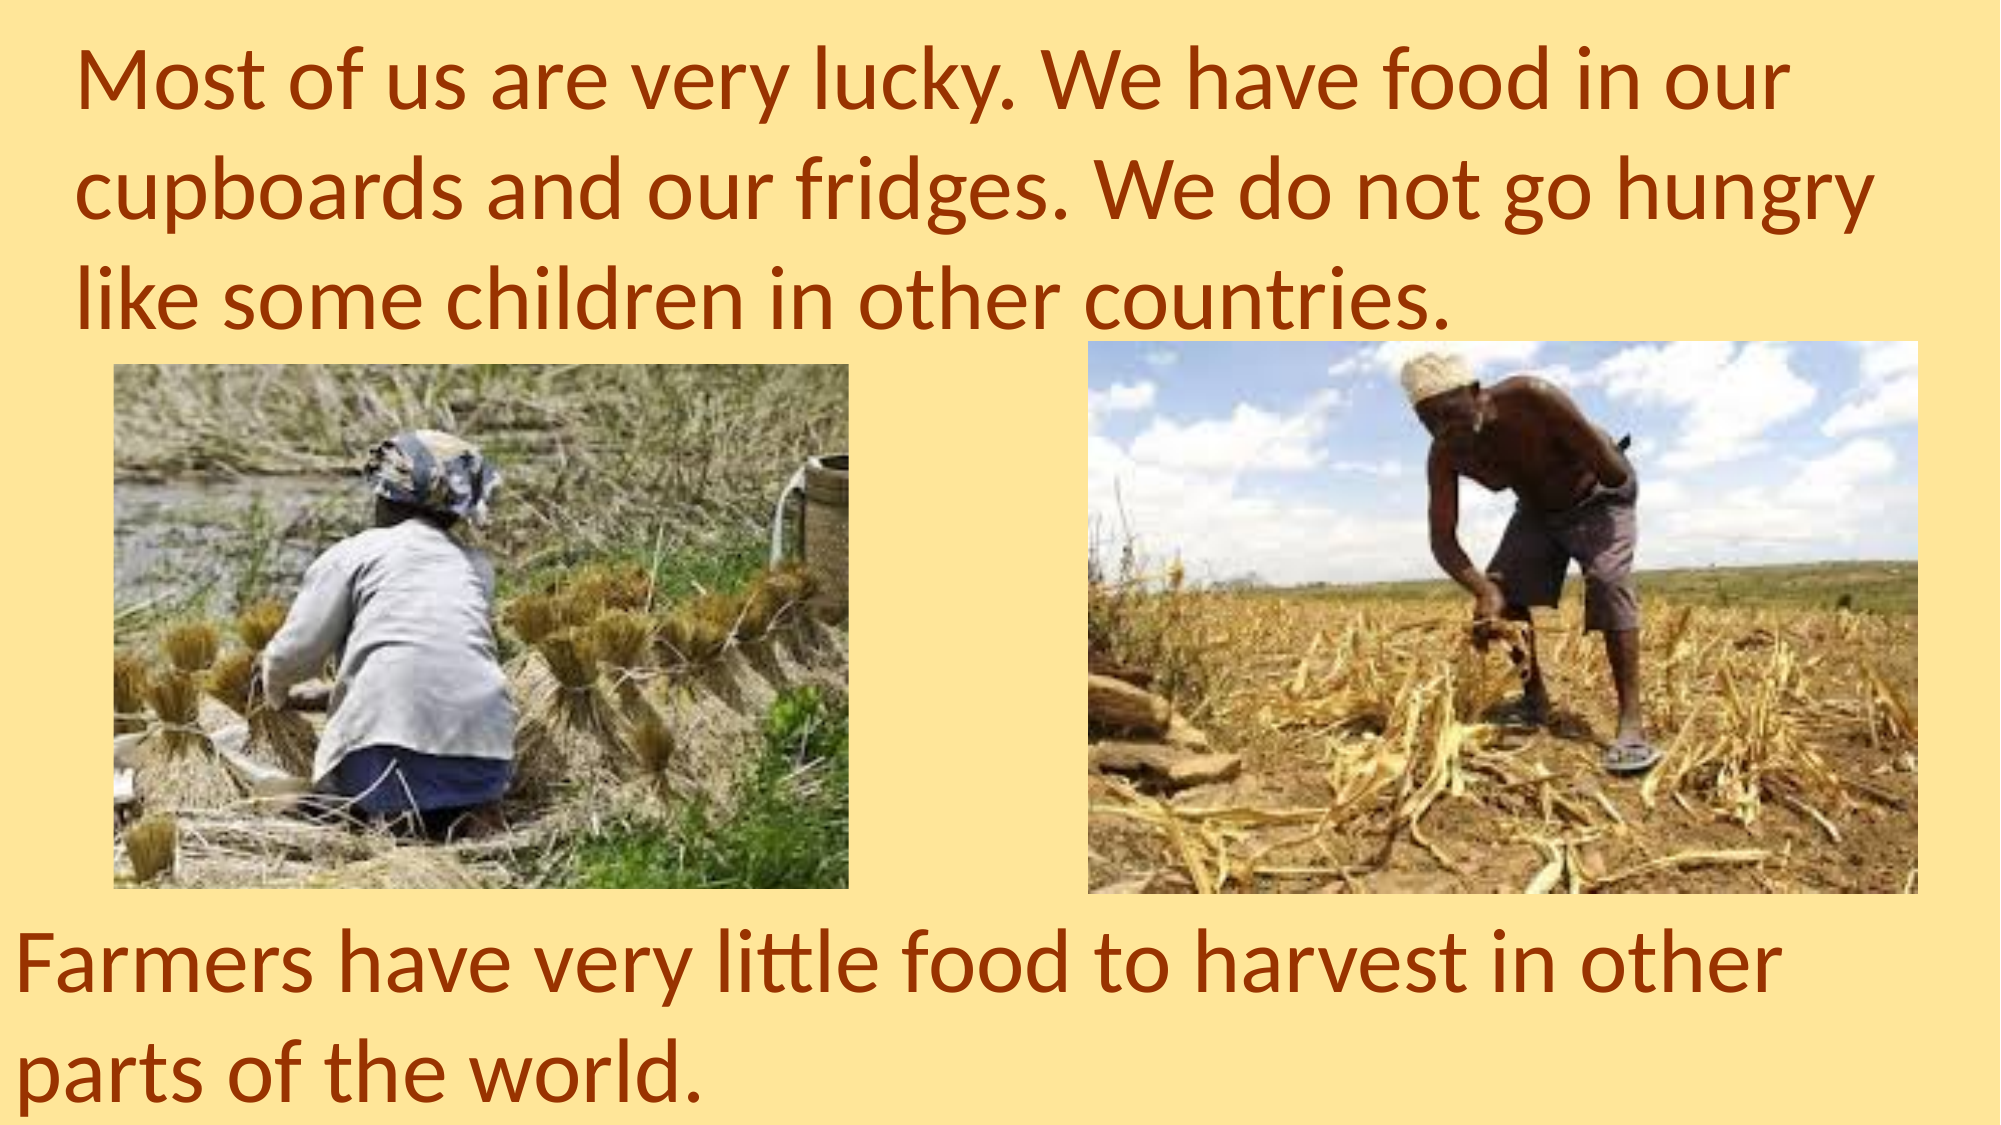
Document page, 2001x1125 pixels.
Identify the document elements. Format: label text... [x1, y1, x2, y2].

text_box Farmers have very little food to harvest in other parts of the world. [0, 893, 1953, 1125]
picture [113, 364, 849, 889]
text_box Most of us are very lucky. We have food in our cupboards and our fridges. We do not go hungry like some children in other countries. [59, 10, 1935, 356]
picture [1088, 341, 1918, 894]
